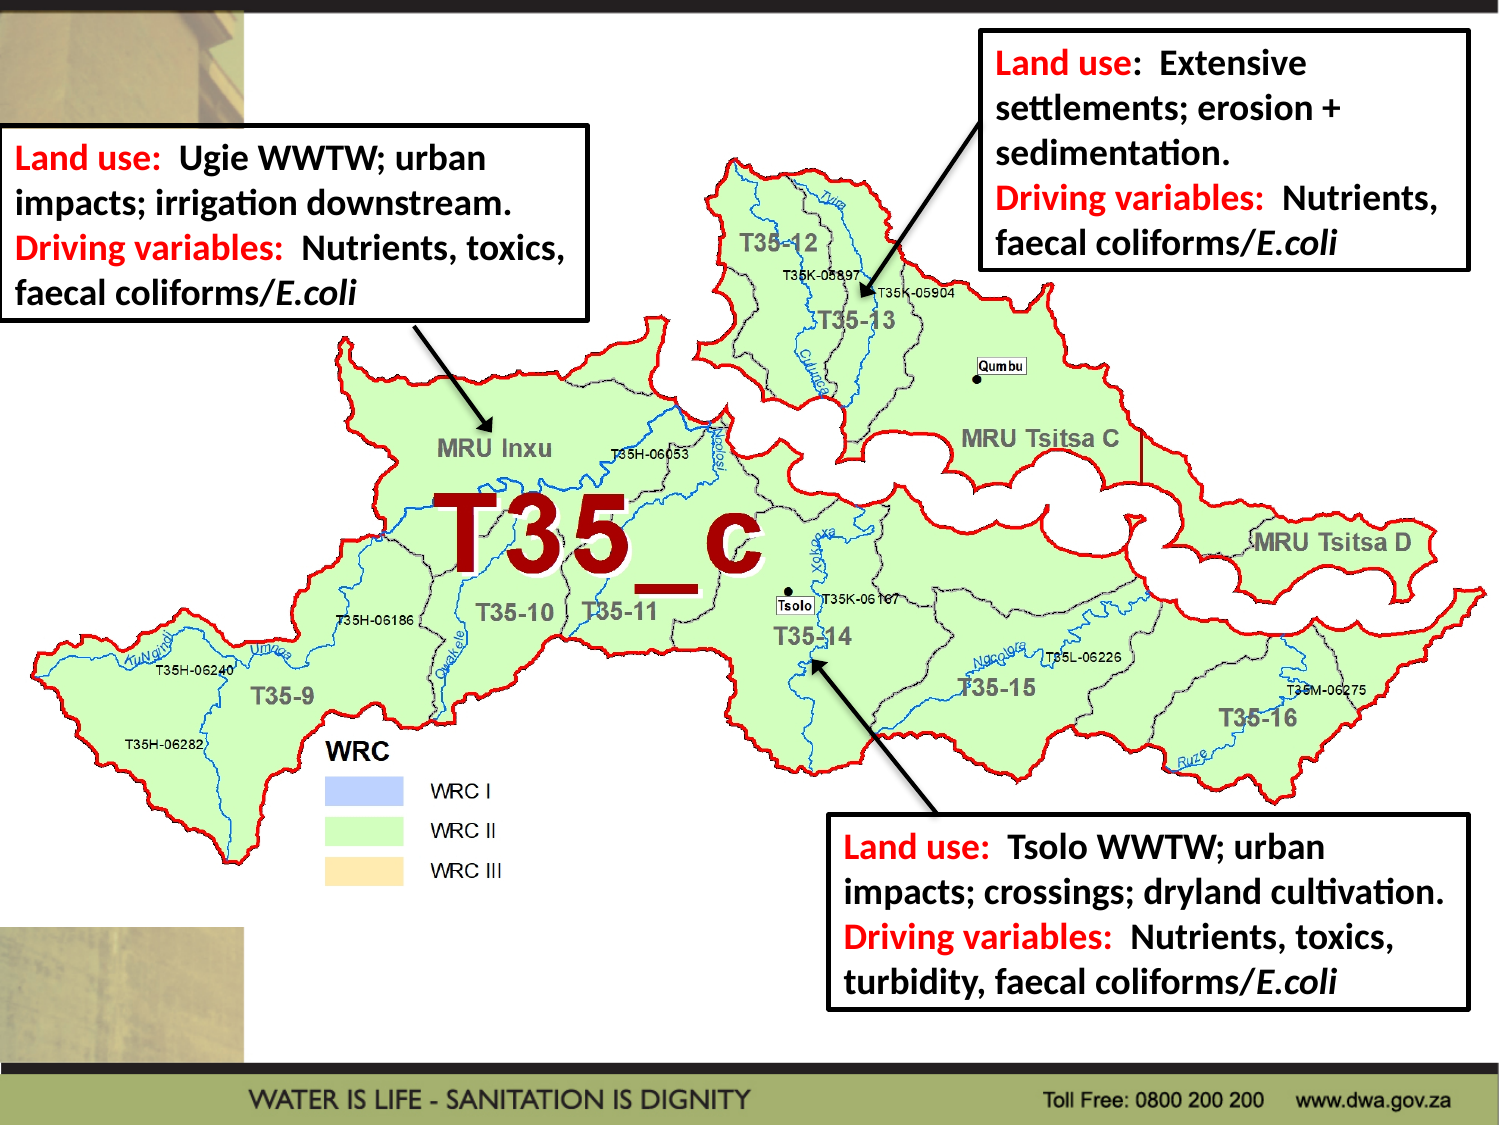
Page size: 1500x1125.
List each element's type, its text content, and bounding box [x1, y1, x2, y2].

picture [0, 0, 1500, 1125]
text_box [811, 658, 938, 815]
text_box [413, 325, 492, 433]
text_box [860, 120, 981, 299]
text_box Land use: Extensive settlements; erosion + sedimentation. Driving variables: Nutrients, faecal coliforms/E.coli [980, 30, 1469, 127]
text_box Land use: Tsolo WWTW; urban impacts; crossings; dryland cultivation. Driving variables: Nutrients, toxics, turbidity, faecal coliforms/E.coli [828, 935, 1469, 1010]
